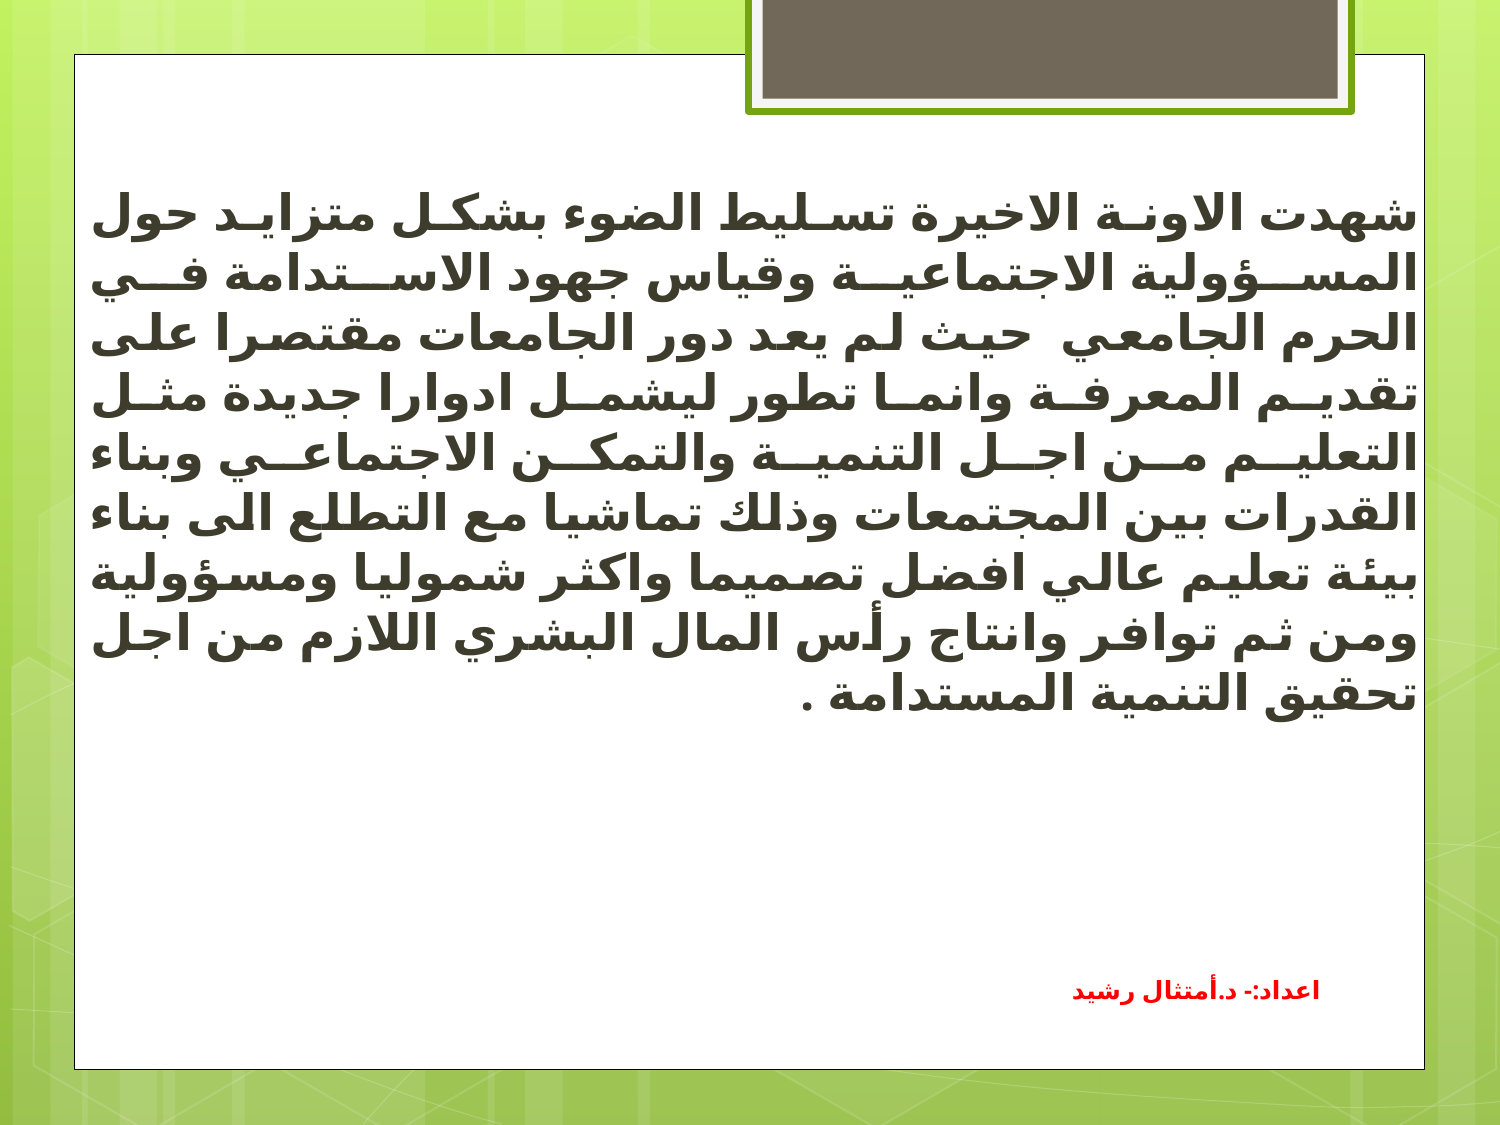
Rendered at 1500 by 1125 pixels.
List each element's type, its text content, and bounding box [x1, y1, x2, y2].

footer اعداد:- د.أمتثال رشيد [761, 960, 1336, 1020]
list شهدت الاونة الاخيرة تسليط الضوء بشكل متزايد حول المسؤولية الاجتماعية وقياس جهود الاستدامة في الحرم الجامعي حيث لم يعد دور الجامعات مقتصرا على تقديم المعرفة وانما تطور ليشمل ادوارا جديدة مثل التعليم من اجل التنمية والتمكن الاجتماعي وبناء القدرات بين المجتمعات وذلك تماشيا مع التطلع الى بناء بيئة تعليم عالي افضل تصميما واكثر شموليا ومسؤولية ومن ثم توافر وانتاج رأس المال البشري اللازم من اجل تحقيق التنمية المستدامة . [75, 172, 1436, 1005]
